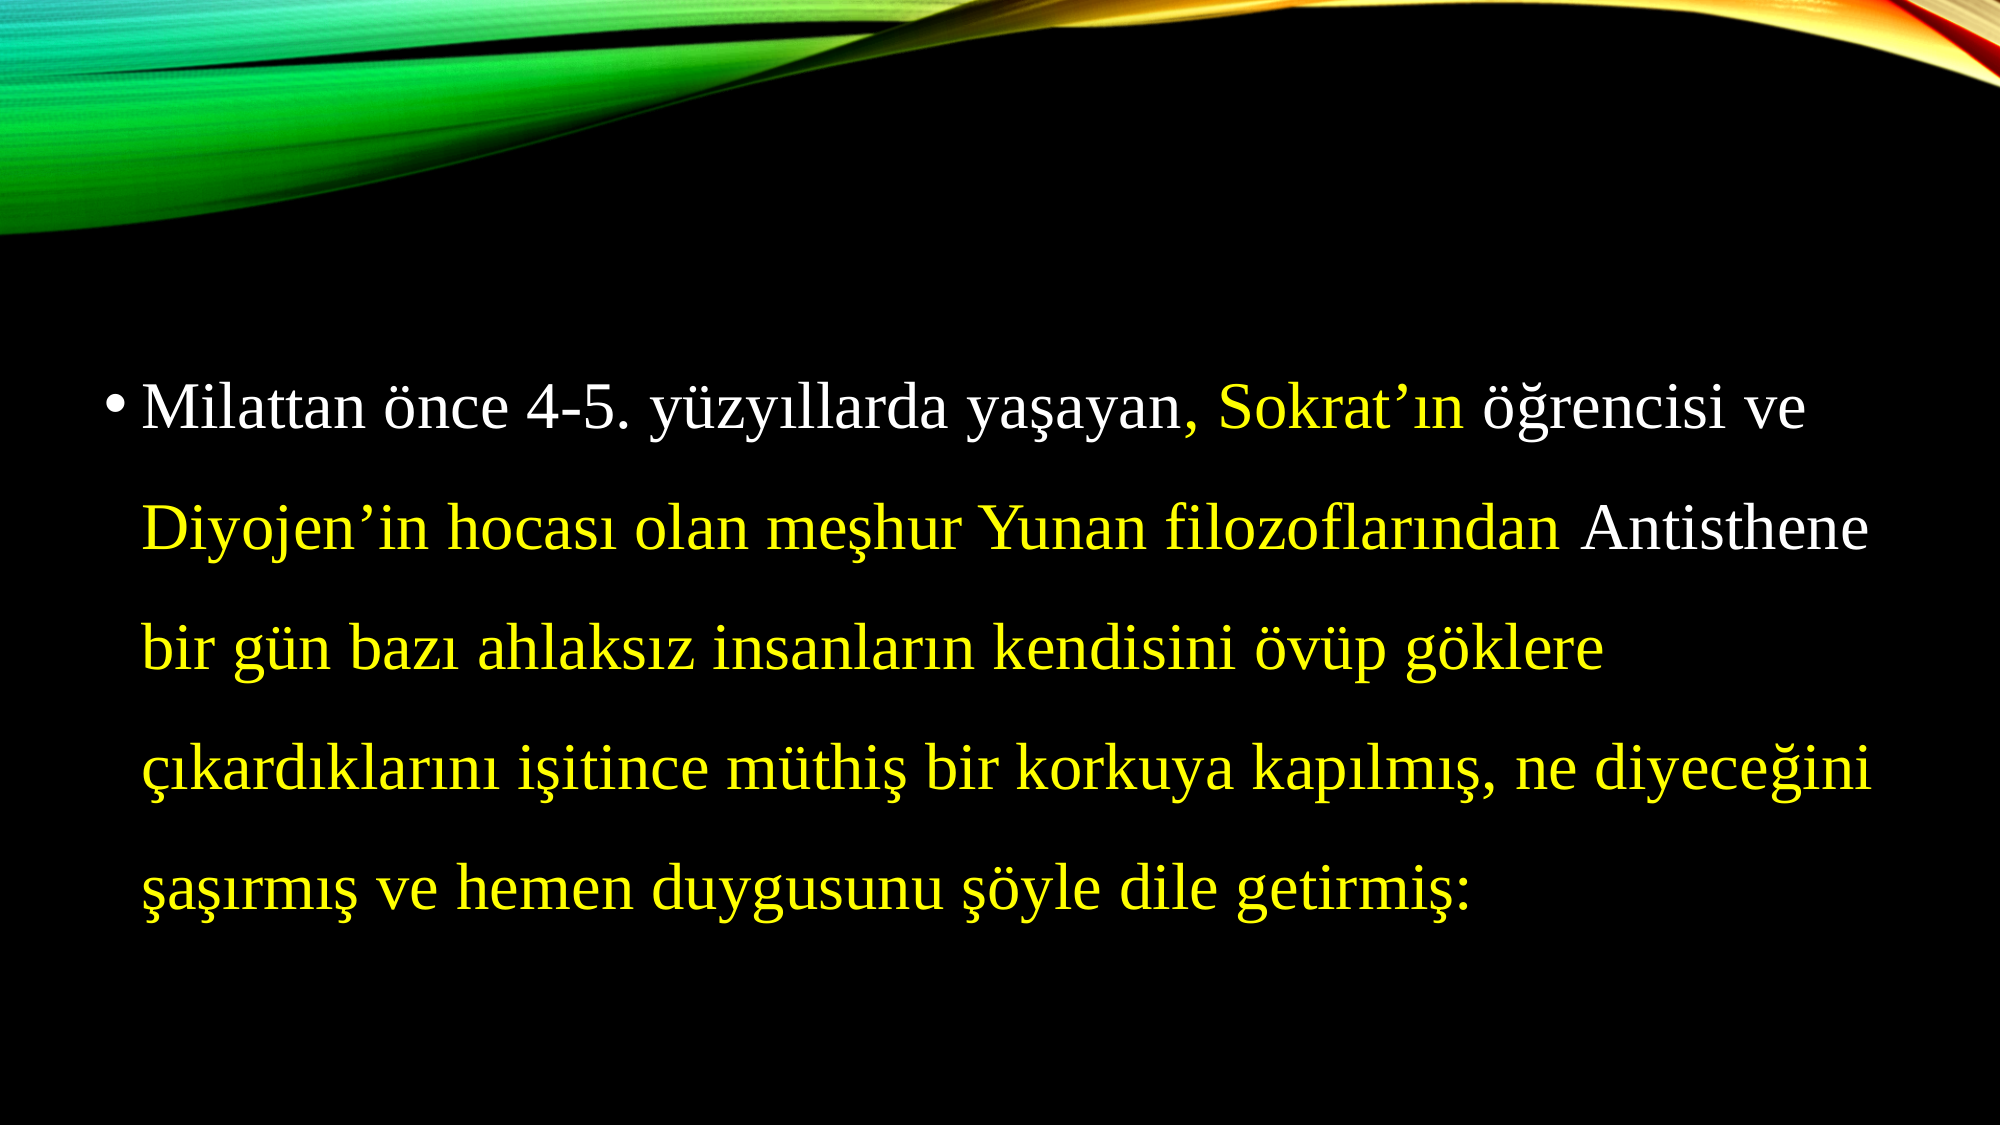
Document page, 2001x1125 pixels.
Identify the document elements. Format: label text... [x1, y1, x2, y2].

picture [0, 0, 2000, 237]
list Milattan önce 4-5. yüzyıllarda yaşayan, Sokrat’ın öğrencisi ve Diyojen’in hocası olan meşhur Yunan filozoflarından Antisthene bir gün bazı ahlaksız insanların kendisini övüp göklere çıkardıklarını işitince müthiş bir korkuya kapılmış, ne diyeceğini şaşırmış ve hemen duygusunu şöyle dile getirmiş: [88, 314, 1955, 1029]
